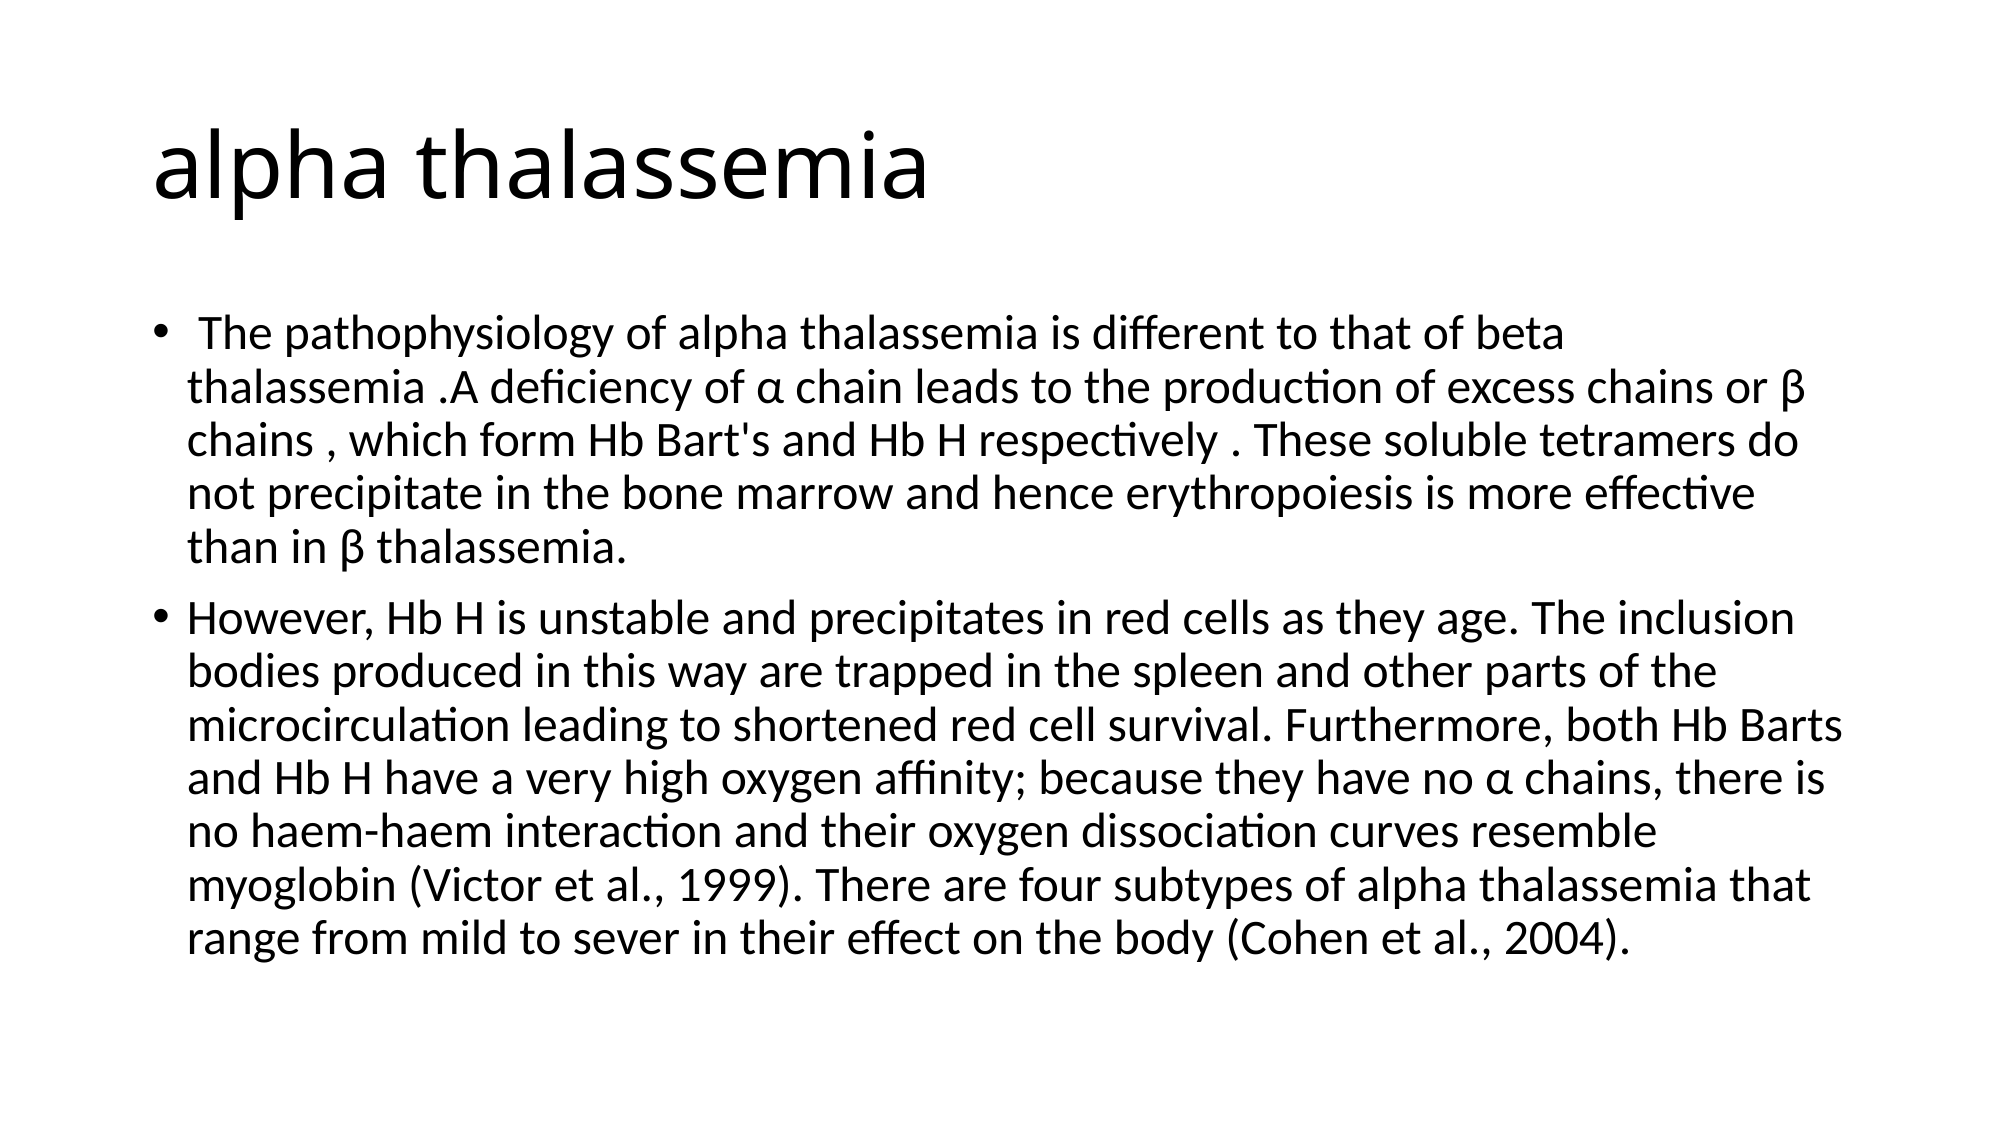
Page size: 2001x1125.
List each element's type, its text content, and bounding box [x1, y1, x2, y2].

title alpha thalassemia [137, 59, 1863, 278]
list The pathophysiology of alpha thalassemia is different to that of beta thalassemia .A deficiency of α chain leads to the production of excess chains or β chains , which form Hb Bart's and Hb H respectively . These soluble tetramers do not precipitate in the bone marrow and hence erythropoiesis is more effective than in β thalassemia. However, Hb H is unstable and precipitates in red cells as they age. The inclusion bodies produced in this way are trapped in the spleen and other parts of the microcirculation leading to shortened red cell survival. Furthermore, both Hb Barts and Hb H have a very high oxygen affinity; because they have no α chains, there is no haem-haem interaction and their oxygen dissociation curves resemble myoglobin (Victor et al., 1999). There are four subtypes of alpha thalassemia that range from mild to sever in their effect on the body (Cohen et al., 2004). [137, 299, 1863, 1014]
